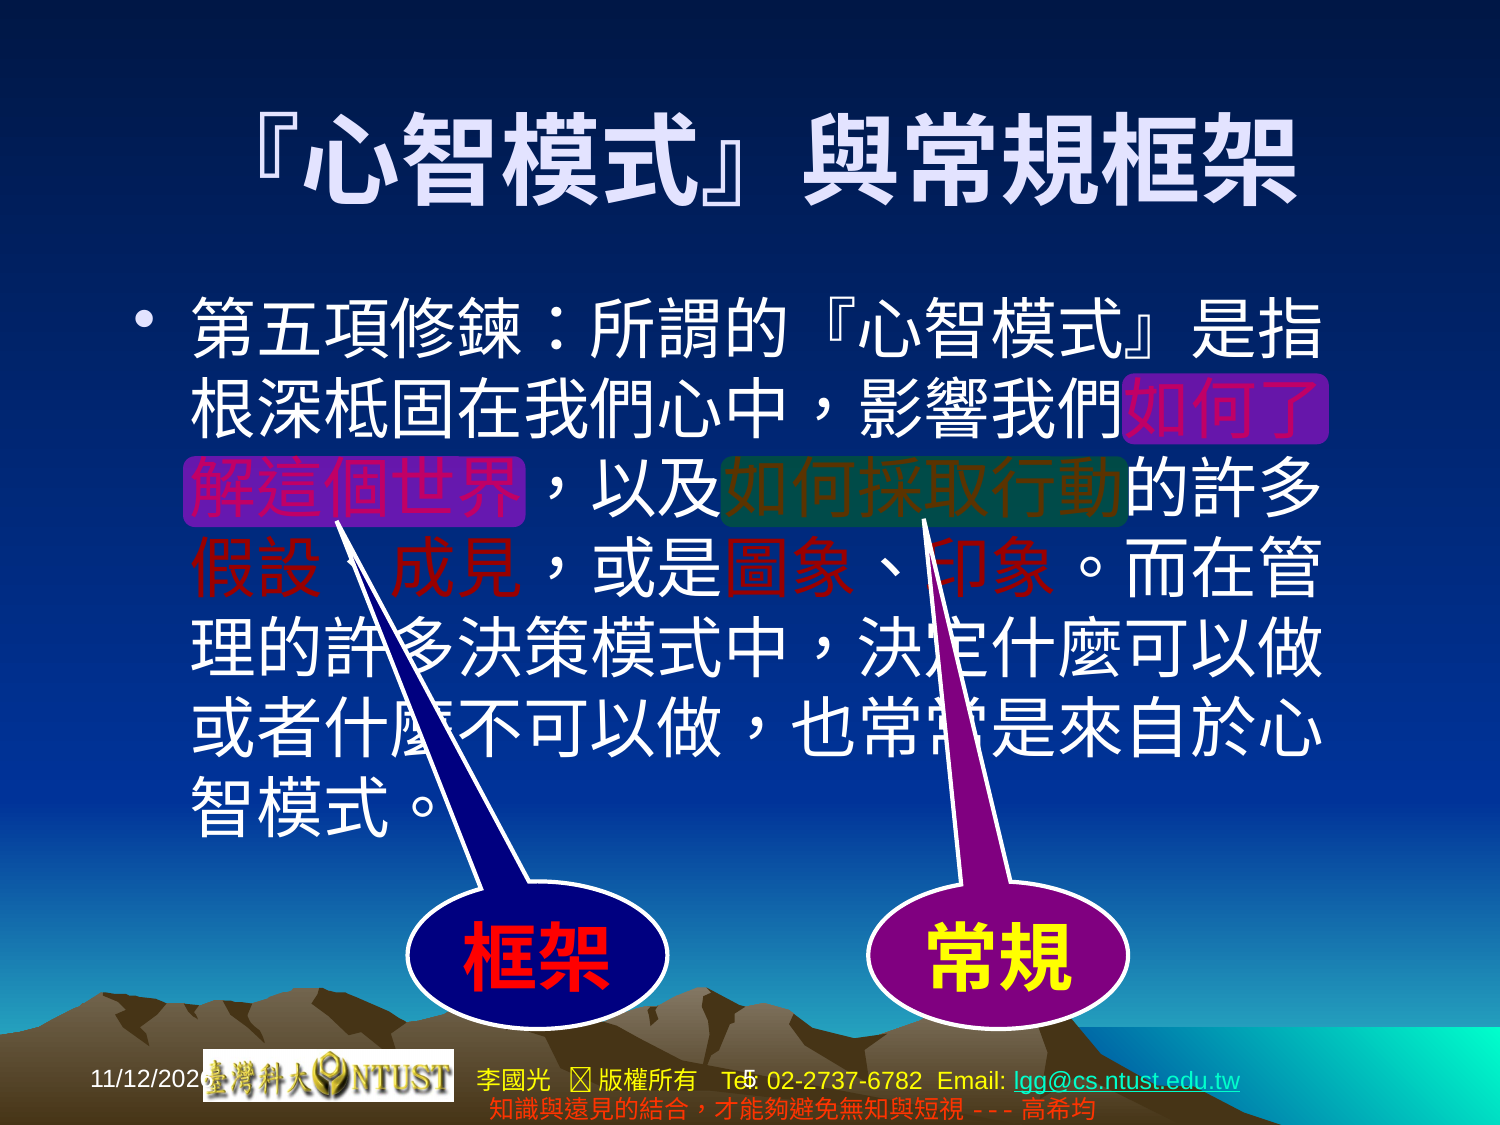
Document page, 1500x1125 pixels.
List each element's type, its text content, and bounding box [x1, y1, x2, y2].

picture [203, 1049, 454, 1102]
list 第五項修鍊：所謂的『心智模式』是指根深柢固在我們心中，影響我們如何了解這個世界，以及如何採取行動的許多假設、成見，或是圖象、印象。而在管理的許多決策模式中，決定什麼可以做或者什麼不可以做，也常常是來自於心智模式。 [117, 278, 1347, 969]
slide_number 5 [512, 1038, 988, 1101]
title 『心智模式』與常規框架 [129, 37, 1371, 226]
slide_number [74, 1024, 426, 1101]
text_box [182, 373, 1330, 1030]
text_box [720, 455, 1129, 1030]
